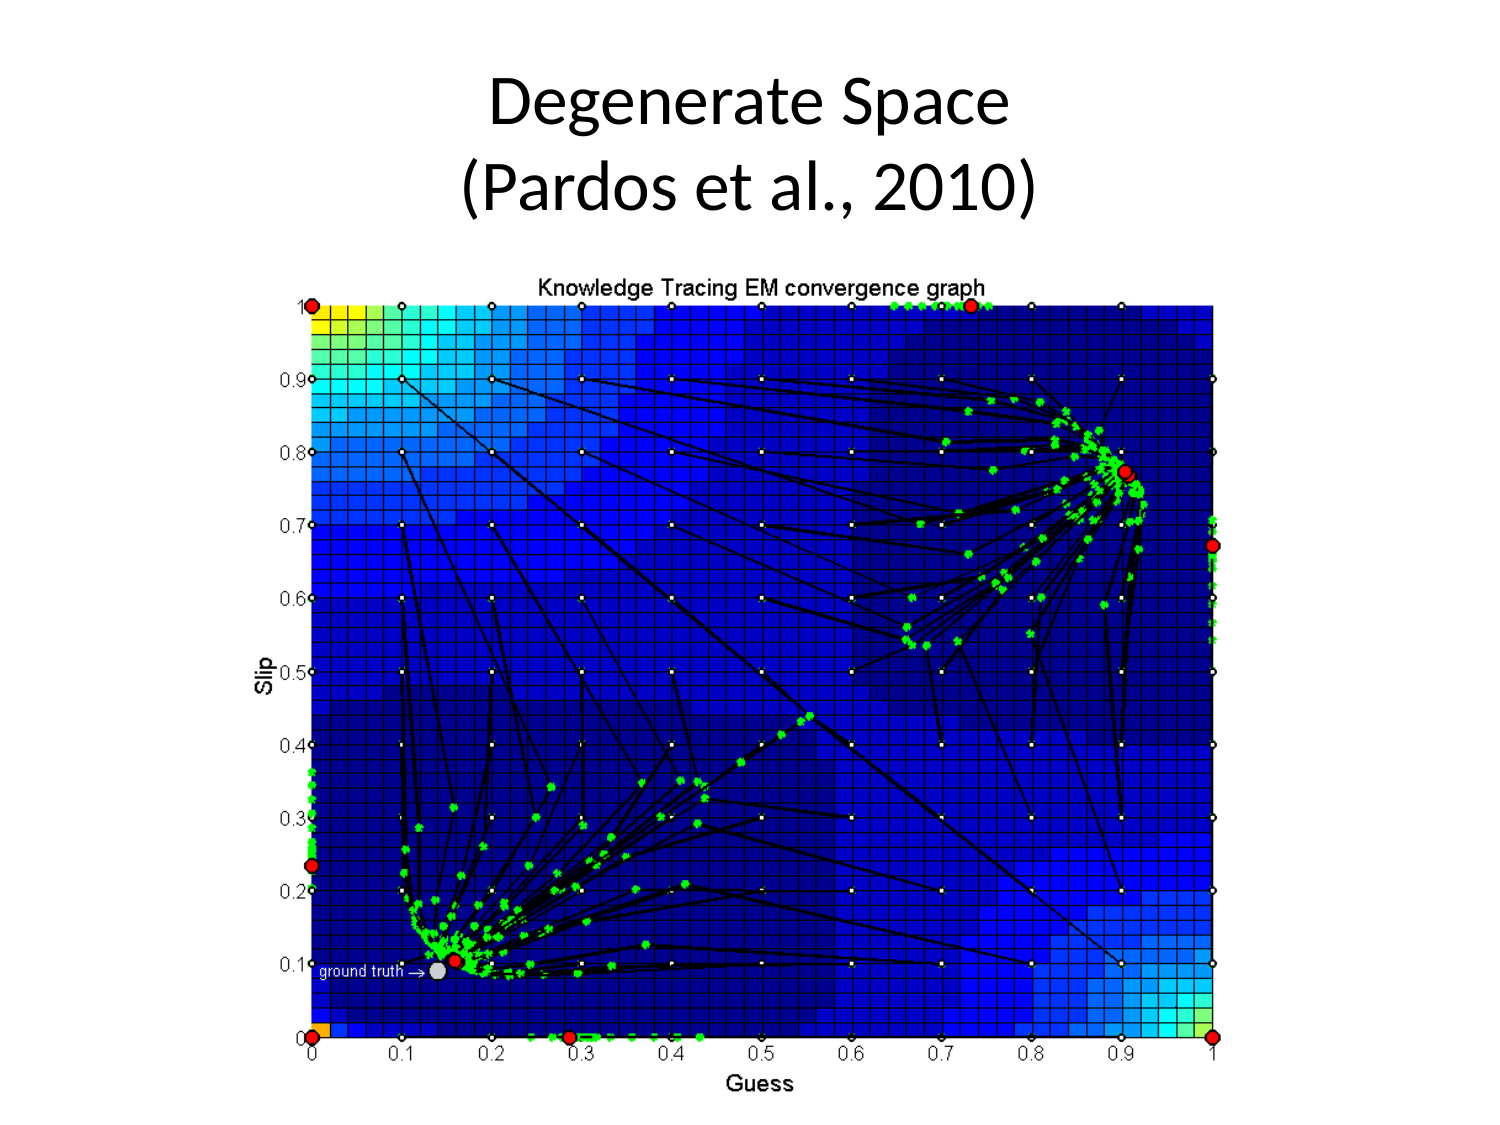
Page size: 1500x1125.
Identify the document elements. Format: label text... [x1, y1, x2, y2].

title Degenerate Space (Pardos et al., 2010) [75, 45, 1425, 233]
picture [249, 274, 1226, 1101]
